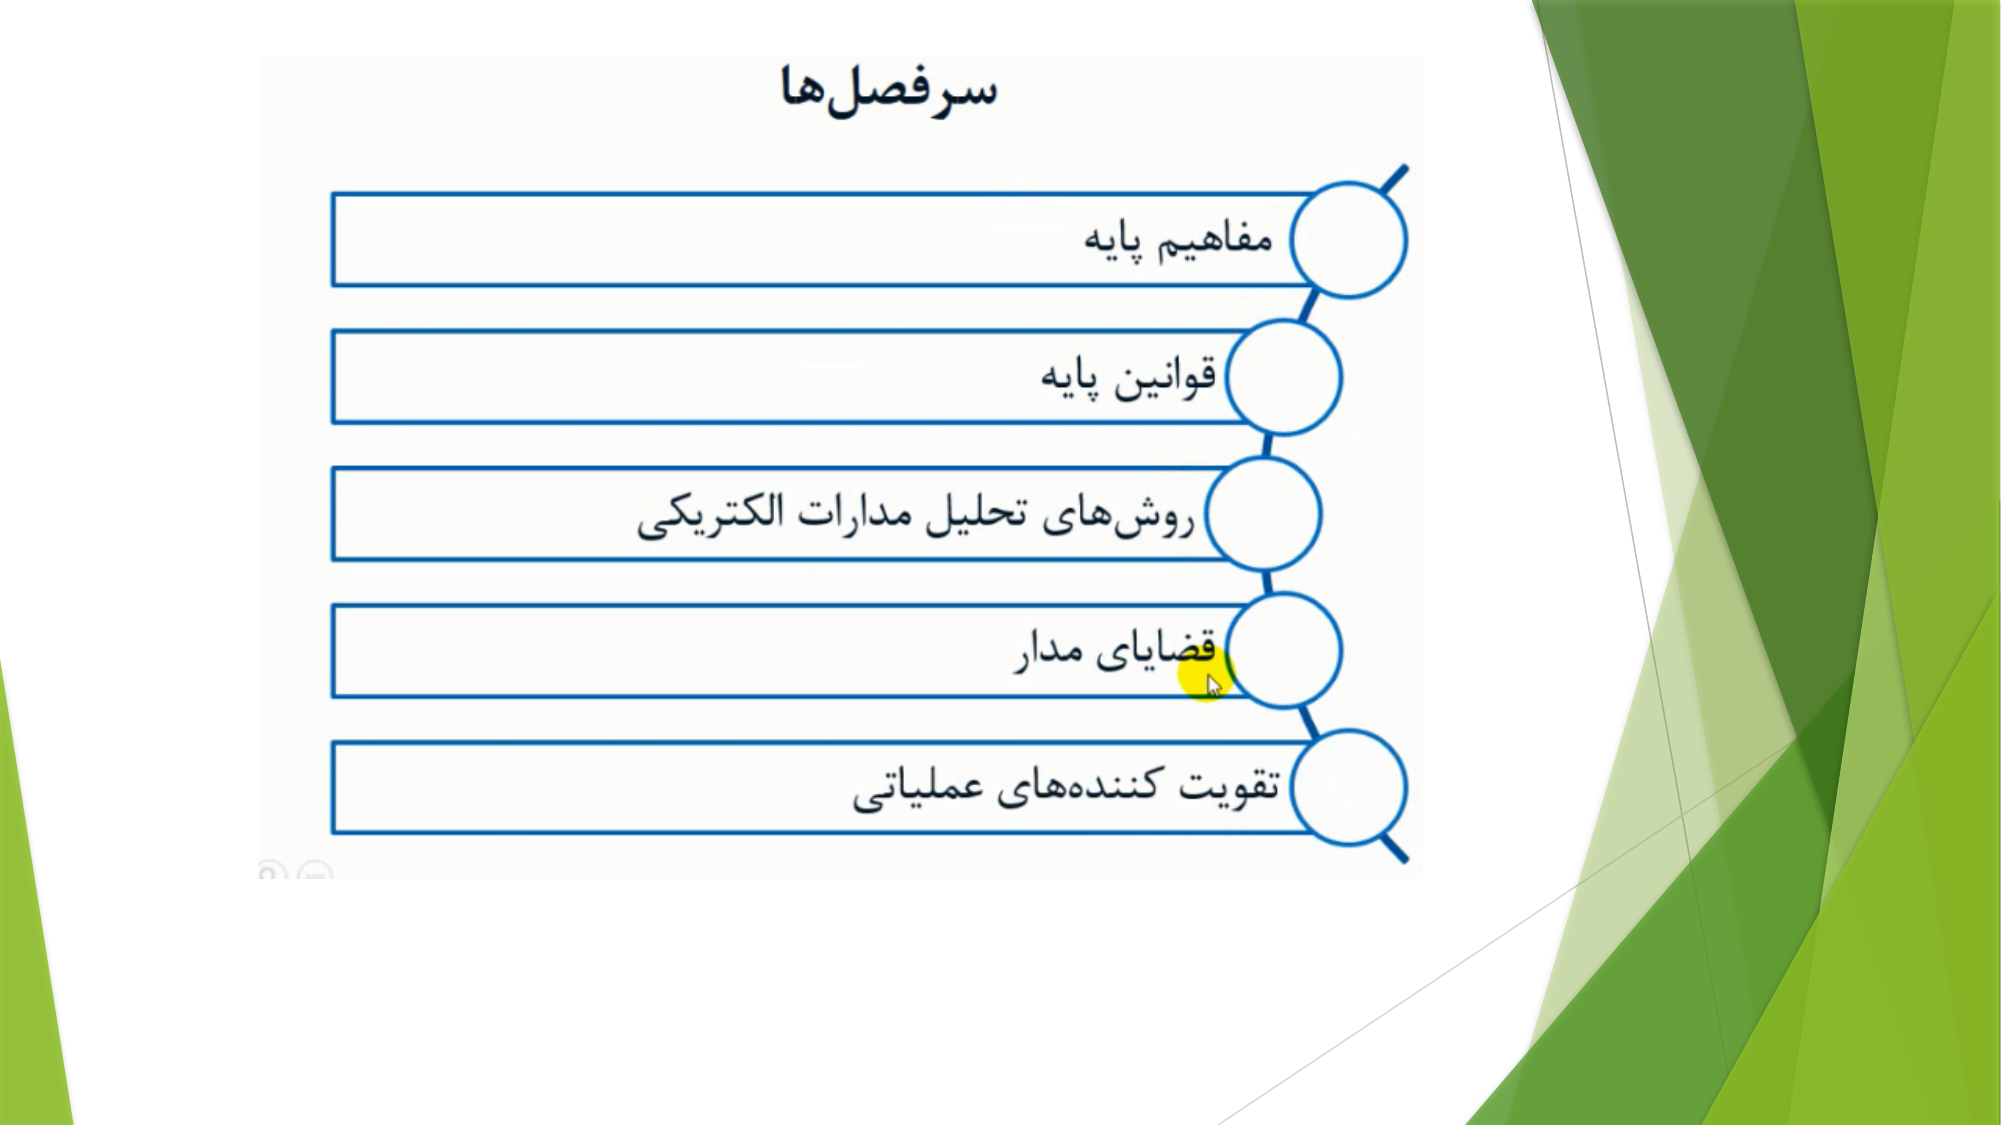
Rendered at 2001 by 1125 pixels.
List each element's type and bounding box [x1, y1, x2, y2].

picture [258, 55, 1424, 879]
